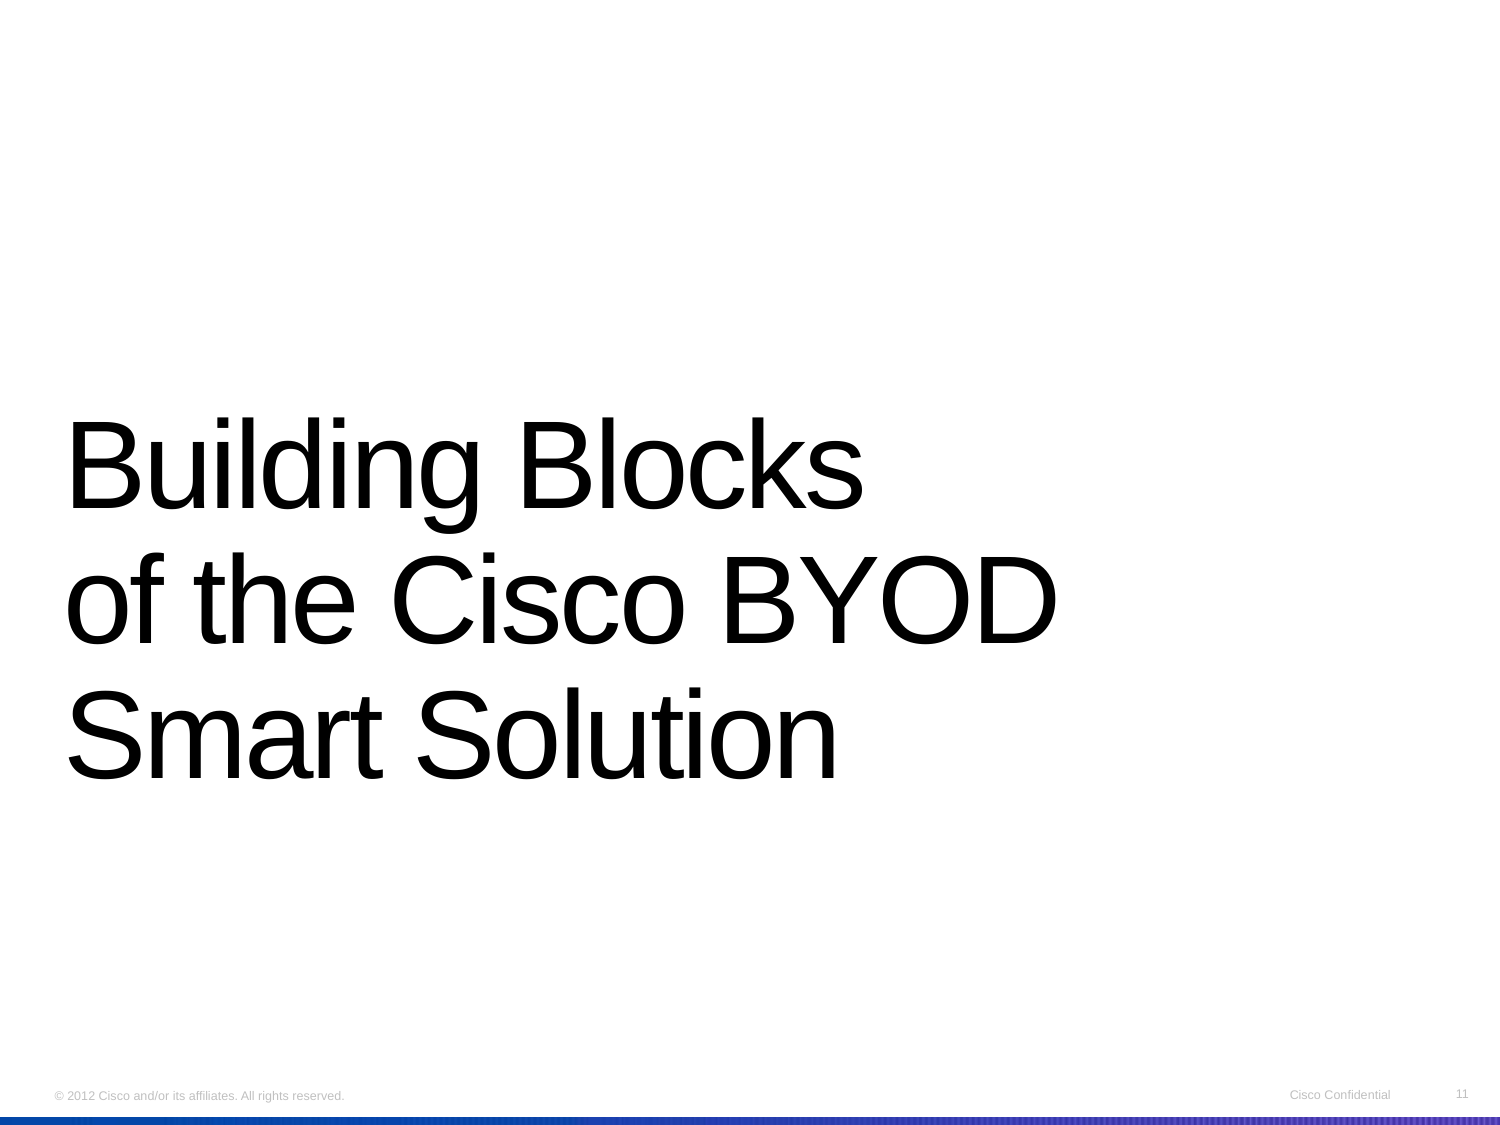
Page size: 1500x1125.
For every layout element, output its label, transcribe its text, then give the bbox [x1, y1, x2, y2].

picture [0, 1117, 1500, 1125]
title Building Blocks of the Cisco BYOD Smart Solution [49, 102, 1453, 813]
